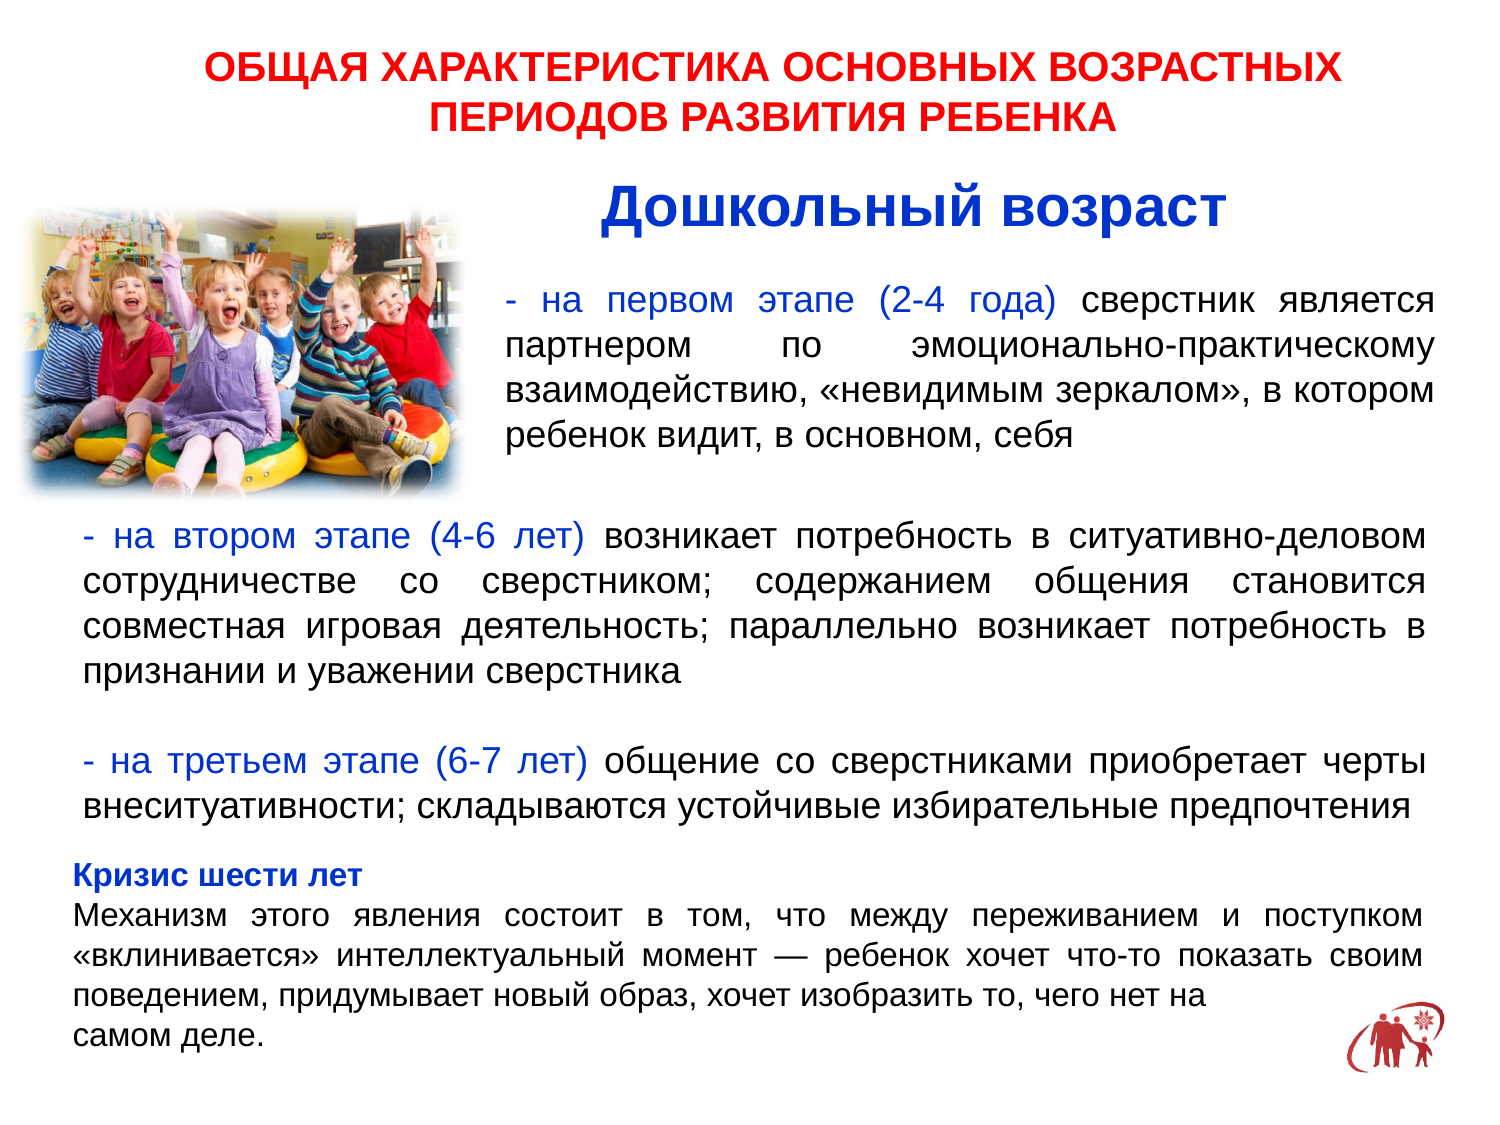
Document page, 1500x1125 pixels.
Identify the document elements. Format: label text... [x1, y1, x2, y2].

text_box Дошкольный возраст [547, 159, 1283, 248]
picture [1340, 987, 1451, 1081]
text_box Общая характеристика основных возрастных периодов развития ребенка [134, 31, 1413, 141]
text_box Кризис шести лет Механизм этого явления состоит в том, что между переживанием и поступком «вклинивается» интеллектуальный момент — ребенок хочет что-то показать своим поведением, придумывает новый образ, хочет изобразить то, чего нет на самом деле. [56, 844, 1442, 1062]
text_box - на первом этапе (2-4 года) сверстник является партнером по эмоционально-практическому взаимодействию, «невидимым зеркалом», в котором ребенок видит, в основном, себя [490, 267, 1451, 462]
picture [14, 203, 468, 505]
text_box - на втором этапе (4-6 лет) возникает потребность в ситуативно-деловом сотрудничестве со сверстником; содержанием общения становится совместная игровая деятельность; параллельно возникает потребность в признании и уважении сверстника - на третьем этапе (6-7 лет) общение со сверстниками приобретает черты внеситуативности; складываются устойчивые избирательные предпочтения [67, 504, 1442, 834]
